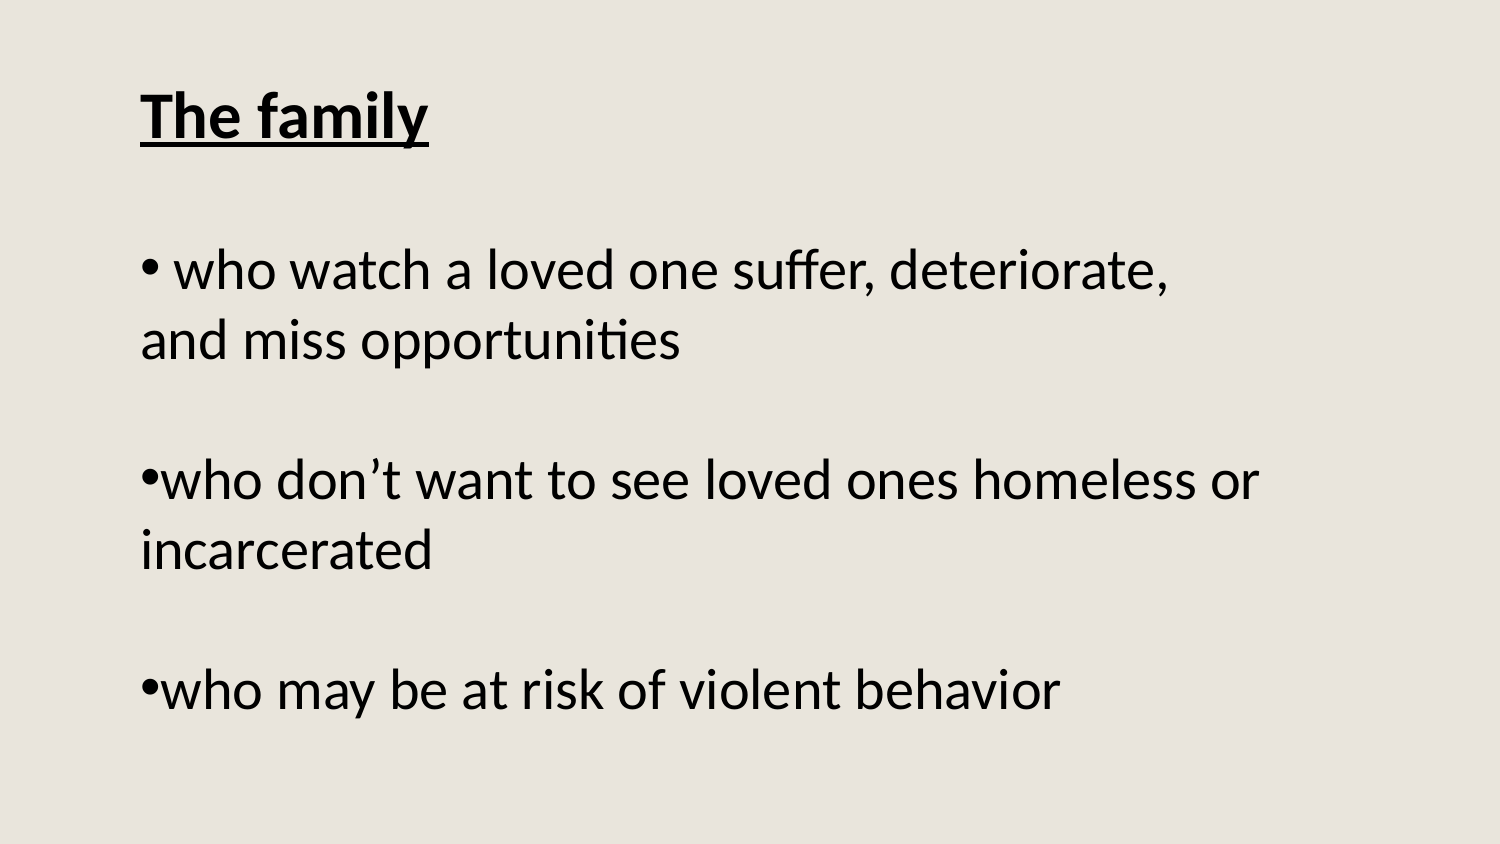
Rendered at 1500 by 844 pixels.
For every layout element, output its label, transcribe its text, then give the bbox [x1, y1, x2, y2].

text_box The family who watch a loved one suffer, deteriorate, and miss opportunities who don’t want to see loved ones homeless or incarcerated who may be at risk of violent behavior [125, 64, 1282, 568]
